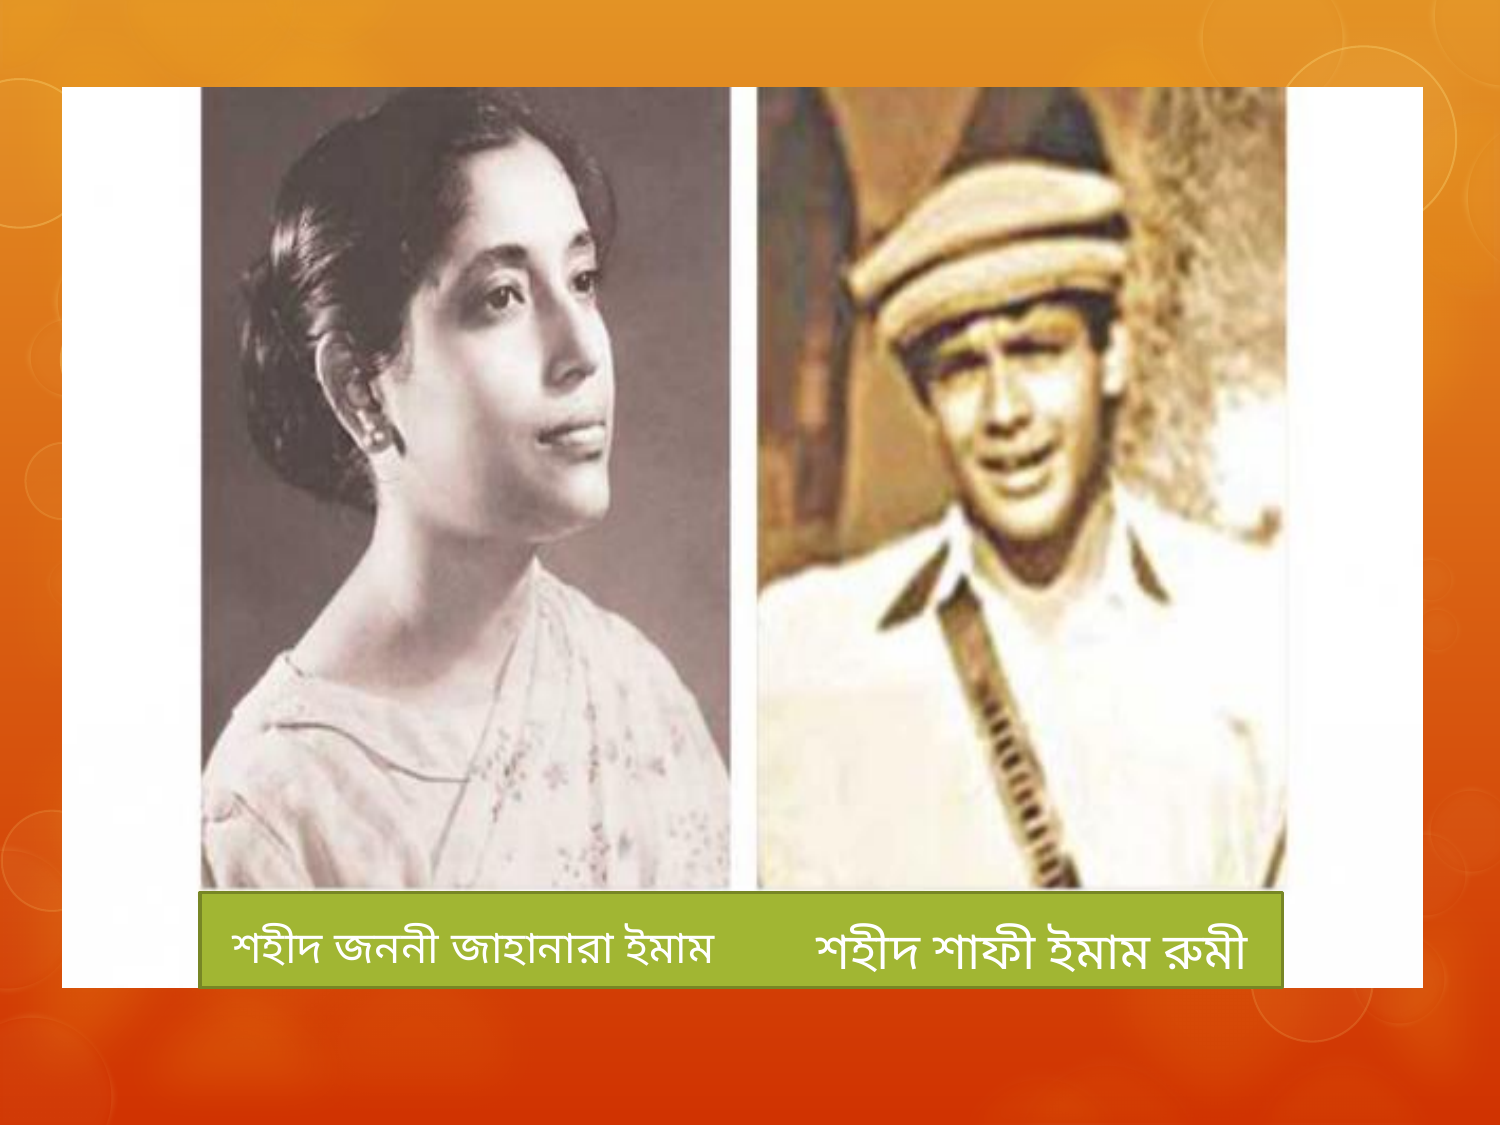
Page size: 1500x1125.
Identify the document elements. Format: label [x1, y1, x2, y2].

picture [61, 86, 1424, 988]
